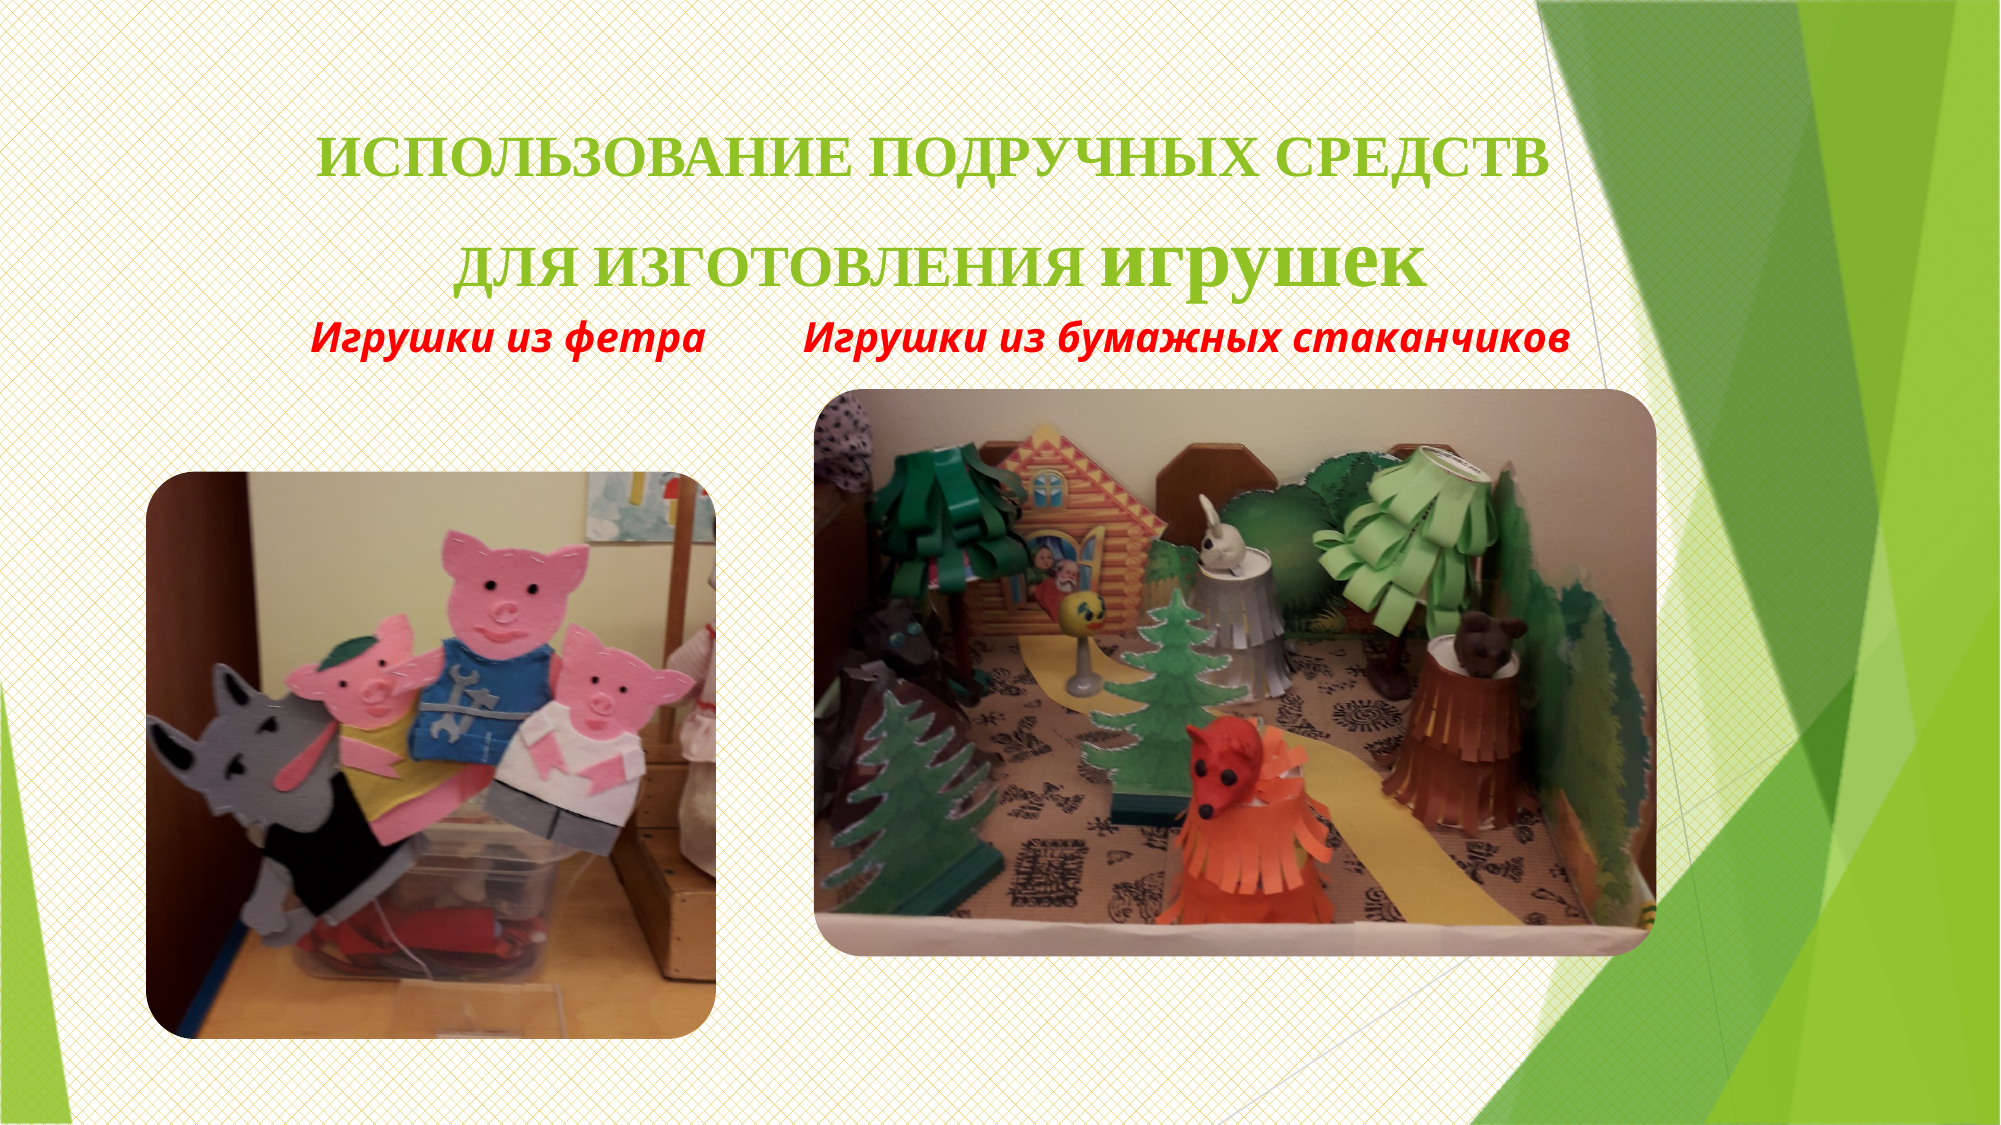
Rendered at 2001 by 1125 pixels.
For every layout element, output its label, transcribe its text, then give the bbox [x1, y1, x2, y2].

title ИСПОЛЬЗОВАНИЕ ПОДРУЧНЫХ СРЕДСТВ ДЛЯ ИЗГОТОВЛЕНИЯ игрушек Игрушки из фетра Игрушки из бумажных стаканчиков [111, 99, 1696, 317]
picture [1520, 389, 1657, 957]
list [149, 472, 714, 1039]
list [954, 253, 1519, 1092]
picture [813, 389, 952, 957]
